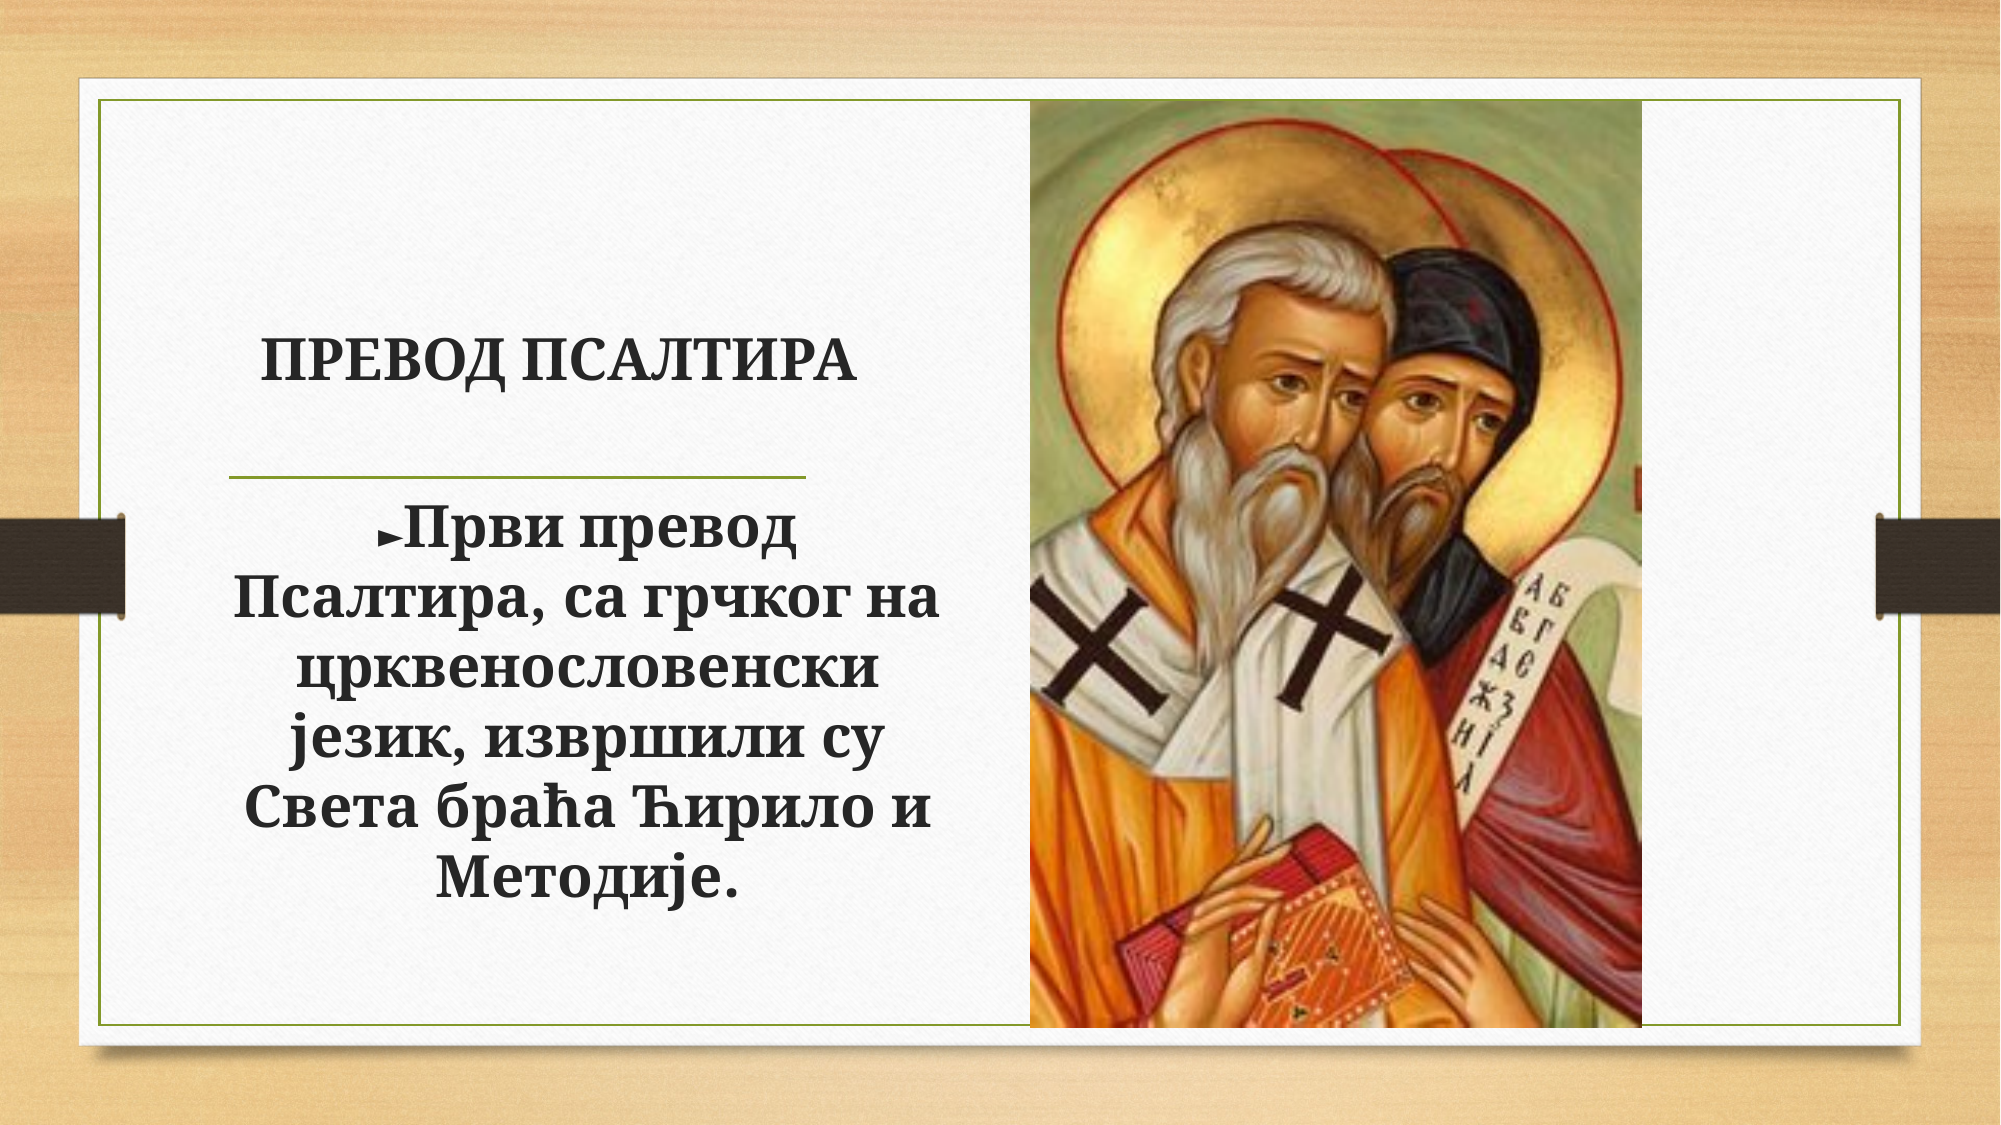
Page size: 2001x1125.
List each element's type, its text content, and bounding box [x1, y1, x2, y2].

title ПРЕВОД ПСАЛТИРА [154, 227, 964, 400]
list ►Први превод Псалтира, са грчког на црквенословенски језик, извршили су Света браћа Ћирило и Методије. [212, 481, 964, 989]
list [1029, 101, 1642, 1029]
picture [0, 0, 2001, 1125]
